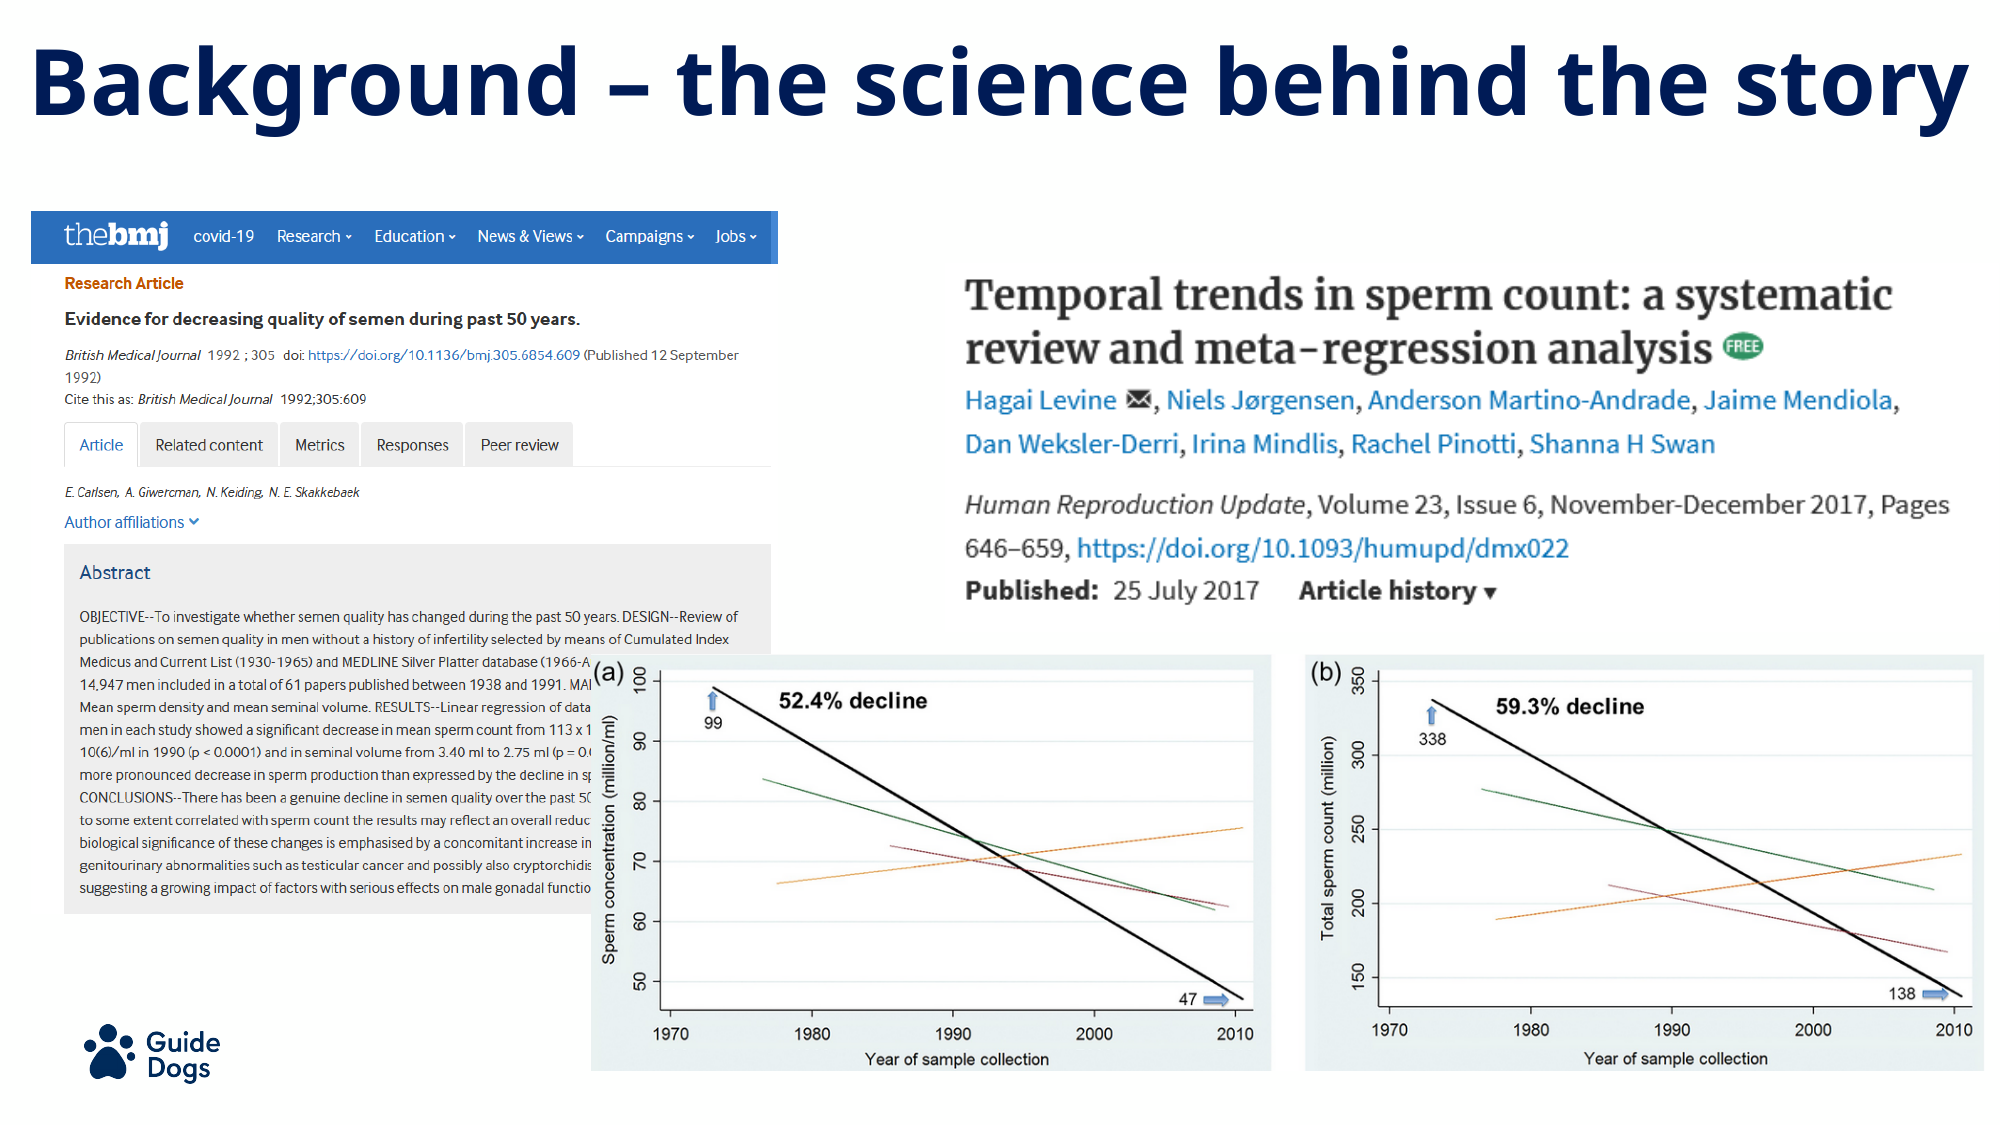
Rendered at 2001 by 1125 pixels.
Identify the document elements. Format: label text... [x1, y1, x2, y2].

title Background – the science behind the story [0, 0, 2000, 178]
picture [31, 211, 1986, 1072]
picture [944, 263, 1999, 632]
picture [84, 1024, 220, 1084]
